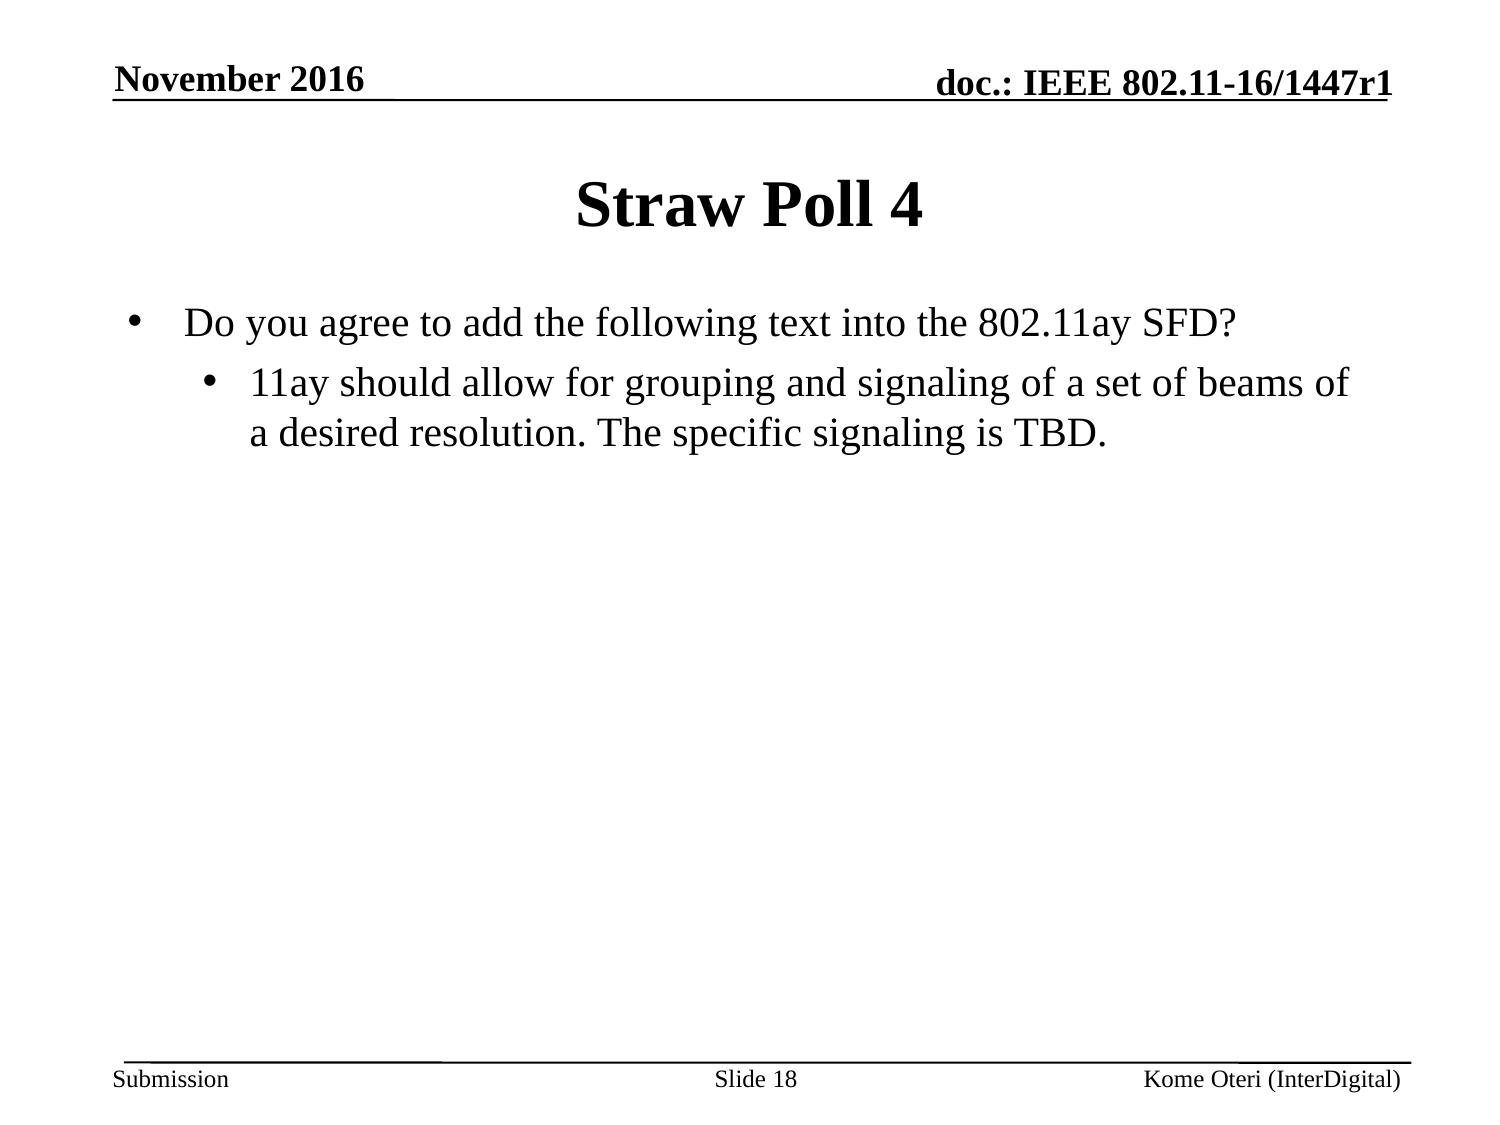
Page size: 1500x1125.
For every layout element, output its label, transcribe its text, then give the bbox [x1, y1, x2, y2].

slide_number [114, 54, 423, 100]
footer Kome Oteri (InterDigital) [878, 1061, 1402, 1093]
slide_number Slide 18 [712, 1061, 800, 1123]
title Straw Poll 4 [112, 112, 1388, 286]
list Do you agree to add the following text into the 802.11ay SFD? 11ay should allow for grouping and signaling of a set of beams of a desired resolution. The specific signaling is TBD. [112, 286, 1388, 963]
